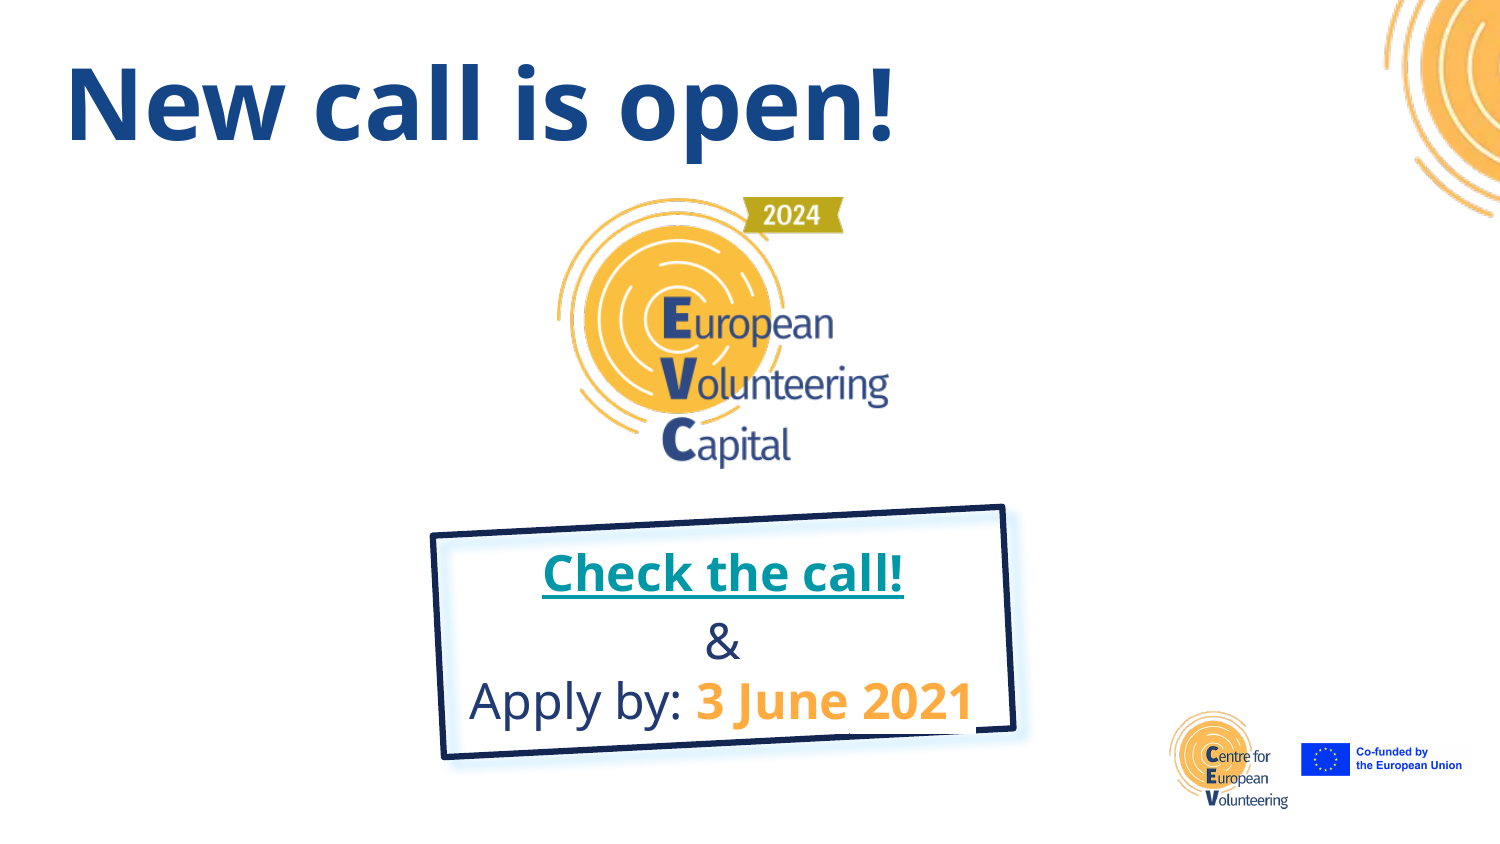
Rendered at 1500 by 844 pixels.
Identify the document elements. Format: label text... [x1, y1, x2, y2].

title New call is open! [48, 24, 1357, 237]
text_box [443, 738, 823, 758]
picture [1165, 697, 1291, 821]
picture [1299, 740, 1474, 778]
text_box [622, 506, 1004, 526]
picture [557, 197, 890, 470]
list Check the call! & Apply by: 3 June 2021 [344, 526, 1102, 738]
picture [1373, 0, 1500, 309]
